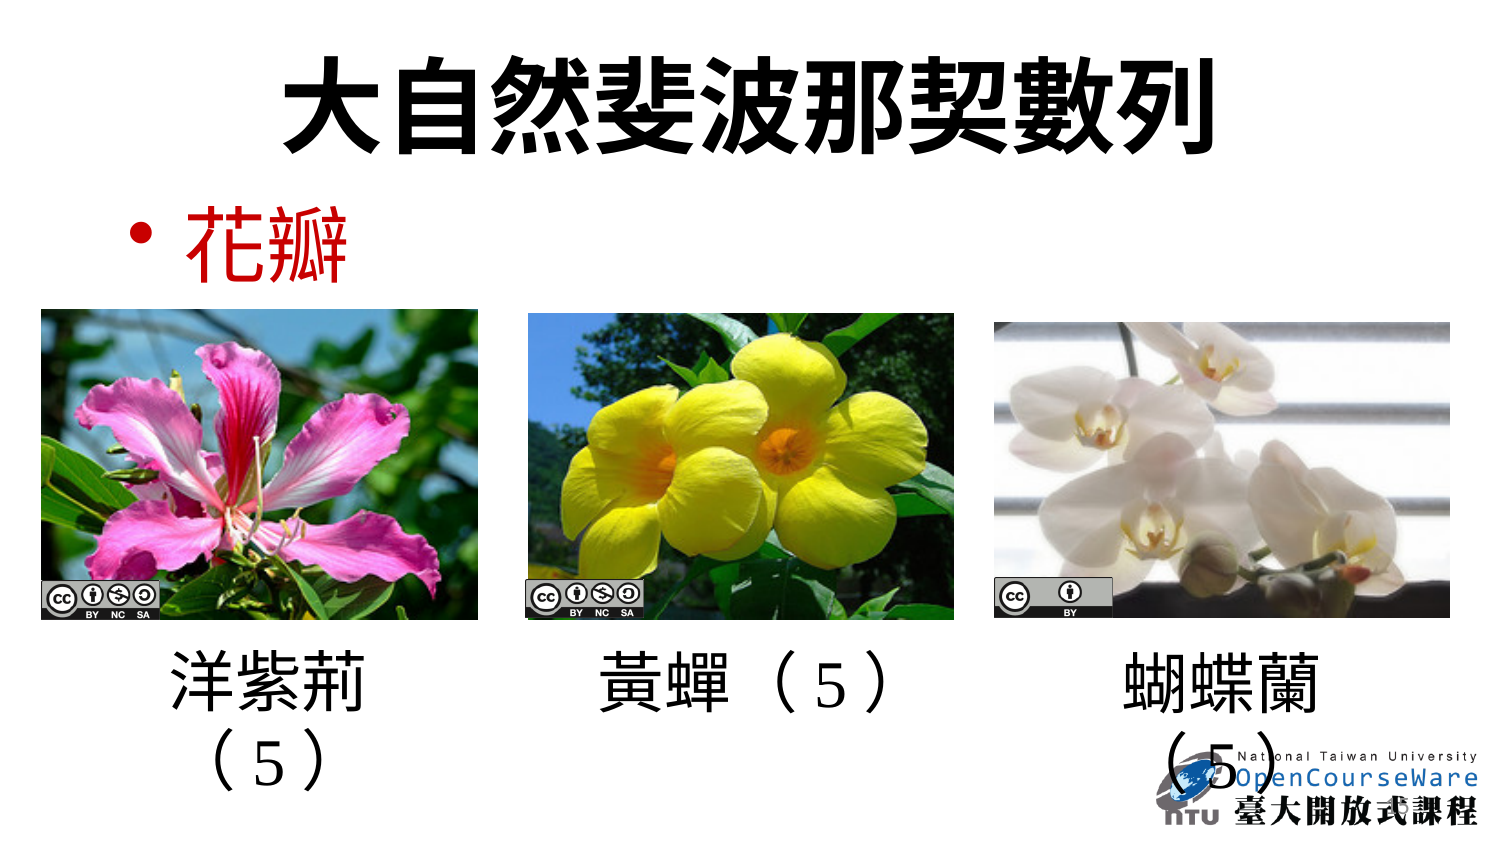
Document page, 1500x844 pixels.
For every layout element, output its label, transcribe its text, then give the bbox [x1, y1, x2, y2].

picture [1130, 734, 1500, 844]
text_box 花瓣 [112, 185, 738, 261]
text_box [41, 309, 478, 620]
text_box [524, 313, 954, 620]
text_box 洋紫荊（5） [62, 631, 475, 807]
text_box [993, 322, 1451, 619]
text_box 蝴蝶蘭（5） [1015, 634, 1429, 810]
slide_number 15 [1074, 782, 1425, 827]
title 大自然斐波那契數列 [75, 33, 1425, 175]
text_box 黃蟬（5） [520, 633, 1008, 729]
